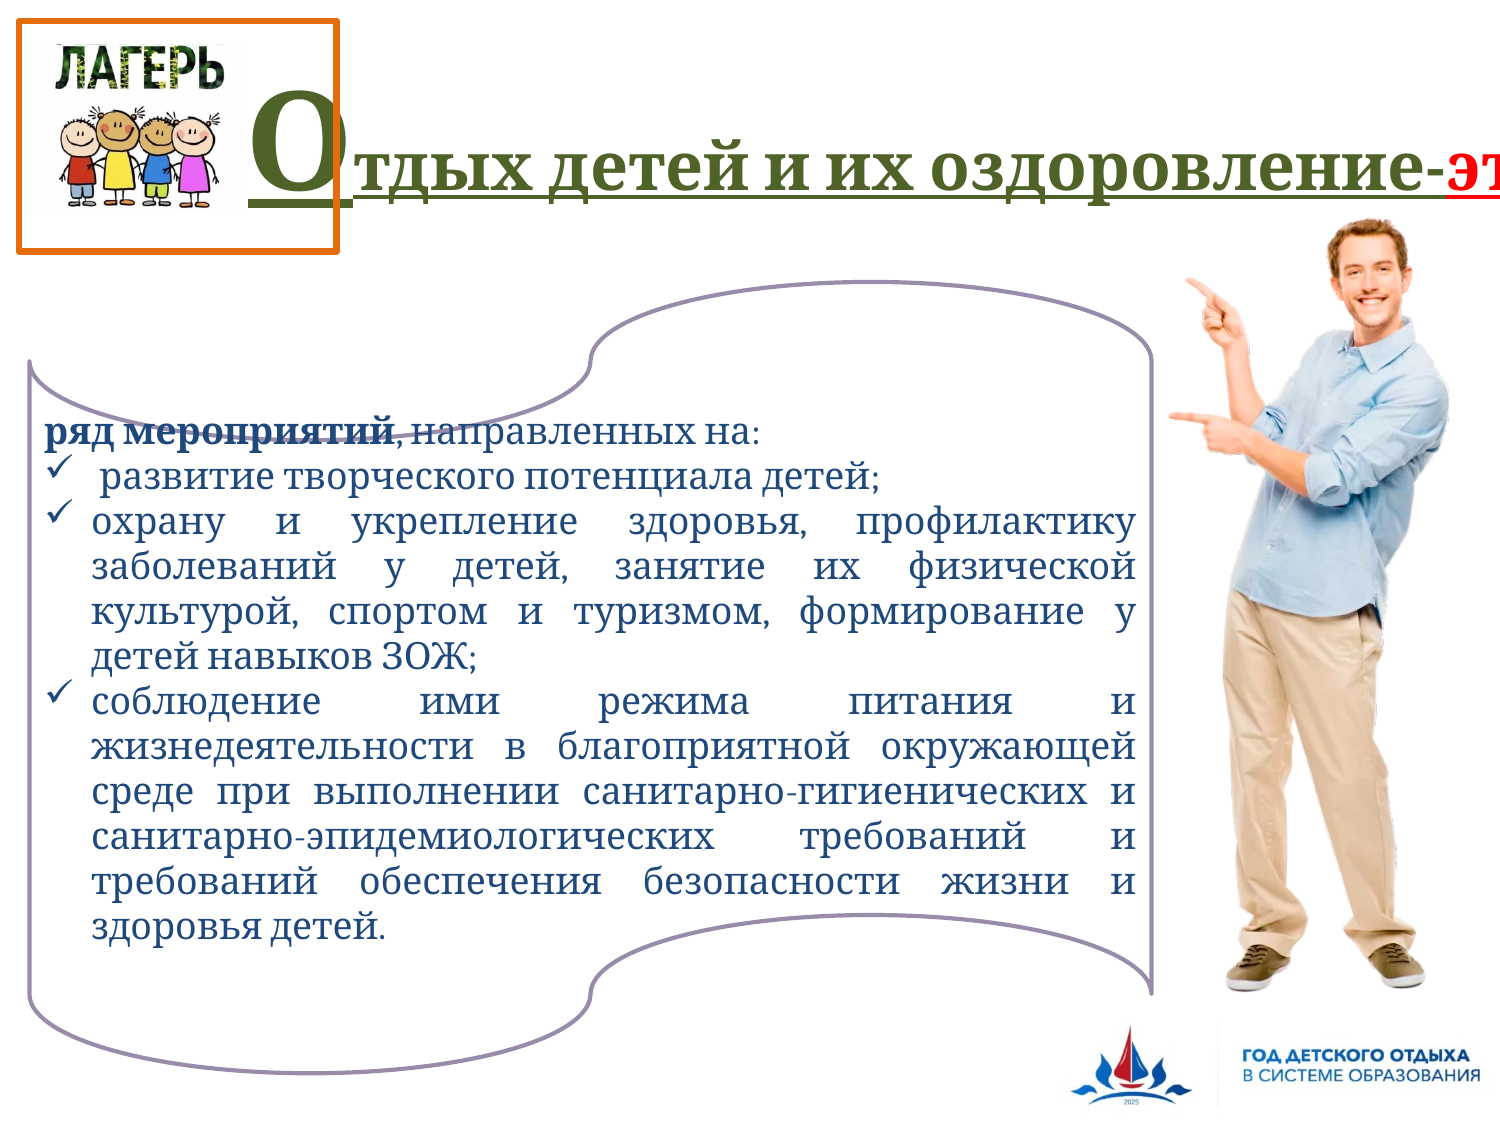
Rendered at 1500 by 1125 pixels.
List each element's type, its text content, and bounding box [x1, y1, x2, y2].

picture [1151, 217, 1469, 1010]
text_box [17, 19, 339, 254]
picture [31, 44, 255, 213]
text_box ряд мероприятий, направленных на: развитие творческого потенциала детей; охрану и укрепление здоровья, профилактику заболеваний у детей, занятие их физической культурой, спортом и туризмом, формирование у детей навыков ЗОЖ; соблюдение ими режима питания и жизнедеятельности в благоприятной окружающей среде при выполнении санитарно-гигиенических и санитарно-эпидемиологических требований и требований обеспечения безопасности жизни и здоровья детей. [27, 279, 1146, 1076]
picture [1046, 1017, 1500, 1125]
text_box Отдых детей и их оздоровление-это [339, 45, 1500, 225]
